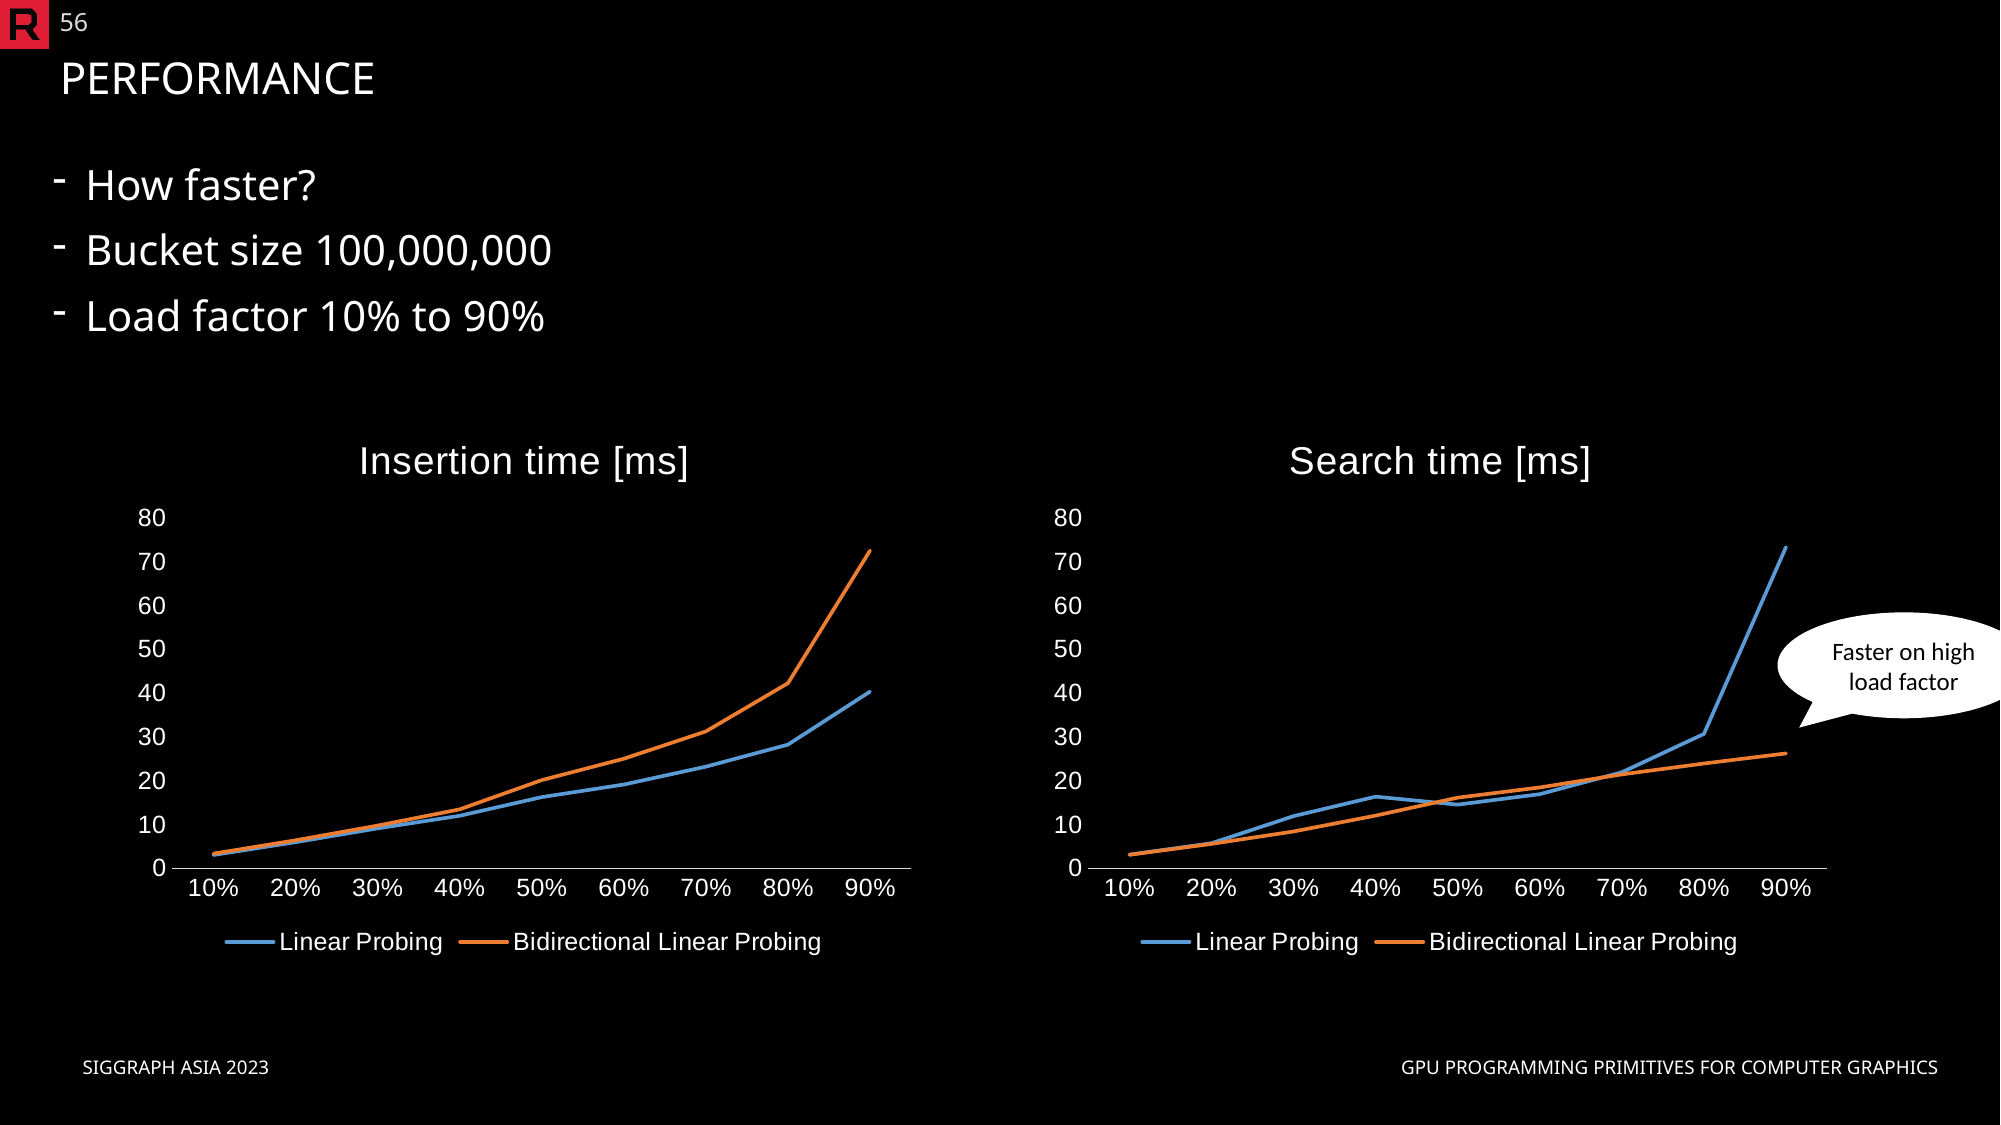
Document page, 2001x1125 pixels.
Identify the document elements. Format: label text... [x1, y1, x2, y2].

picture [0, 0, 49, 49]
chart [1037, 407, 1844, 962]
chart [121, 407, 928, 962]
slide_number 56 [57, 7, 89, 39]
text_box Faster on high load factor [1844, 612, 2000, 719]
title Performance [51, 48, 1958, 113]
list How faster? Bucket size 100,000,000 Load factor 10% to 90% [44, 156, 1955, 962]
